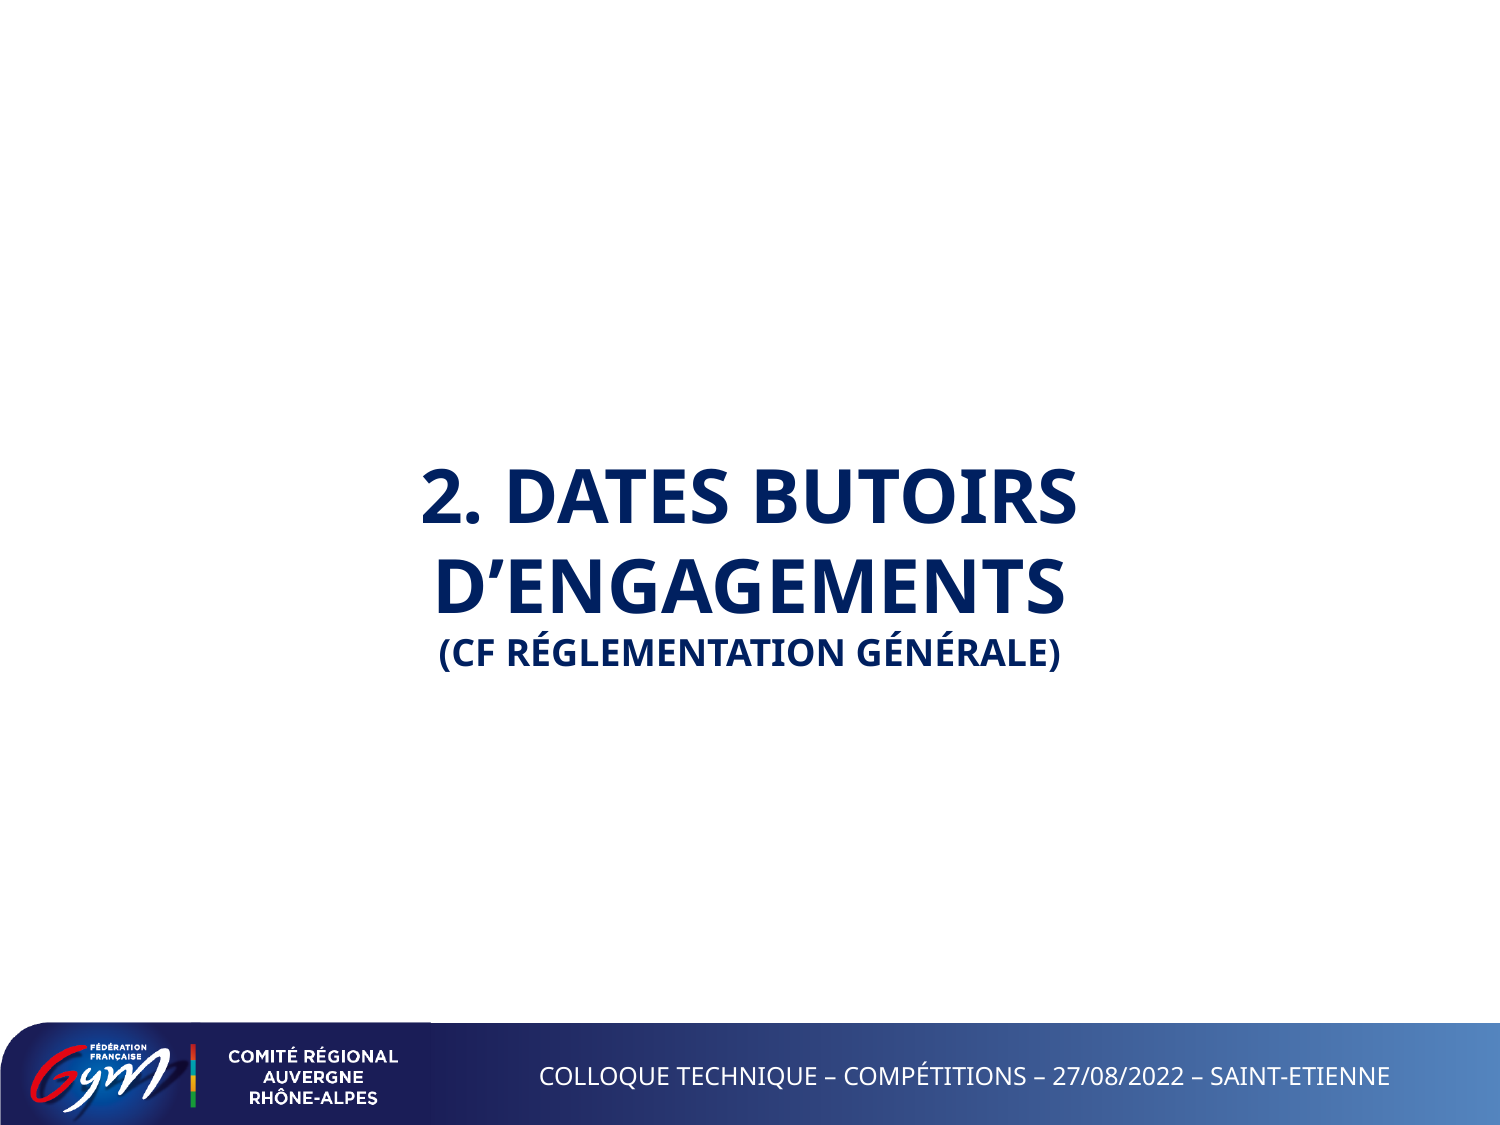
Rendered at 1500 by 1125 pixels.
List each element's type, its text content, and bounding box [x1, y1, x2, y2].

text_box 2. Dates Butoirs D’Engagements (cf Réglementation générale) [134, 441, 1366, 681]
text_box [0, 1022, 1500, 1125]
